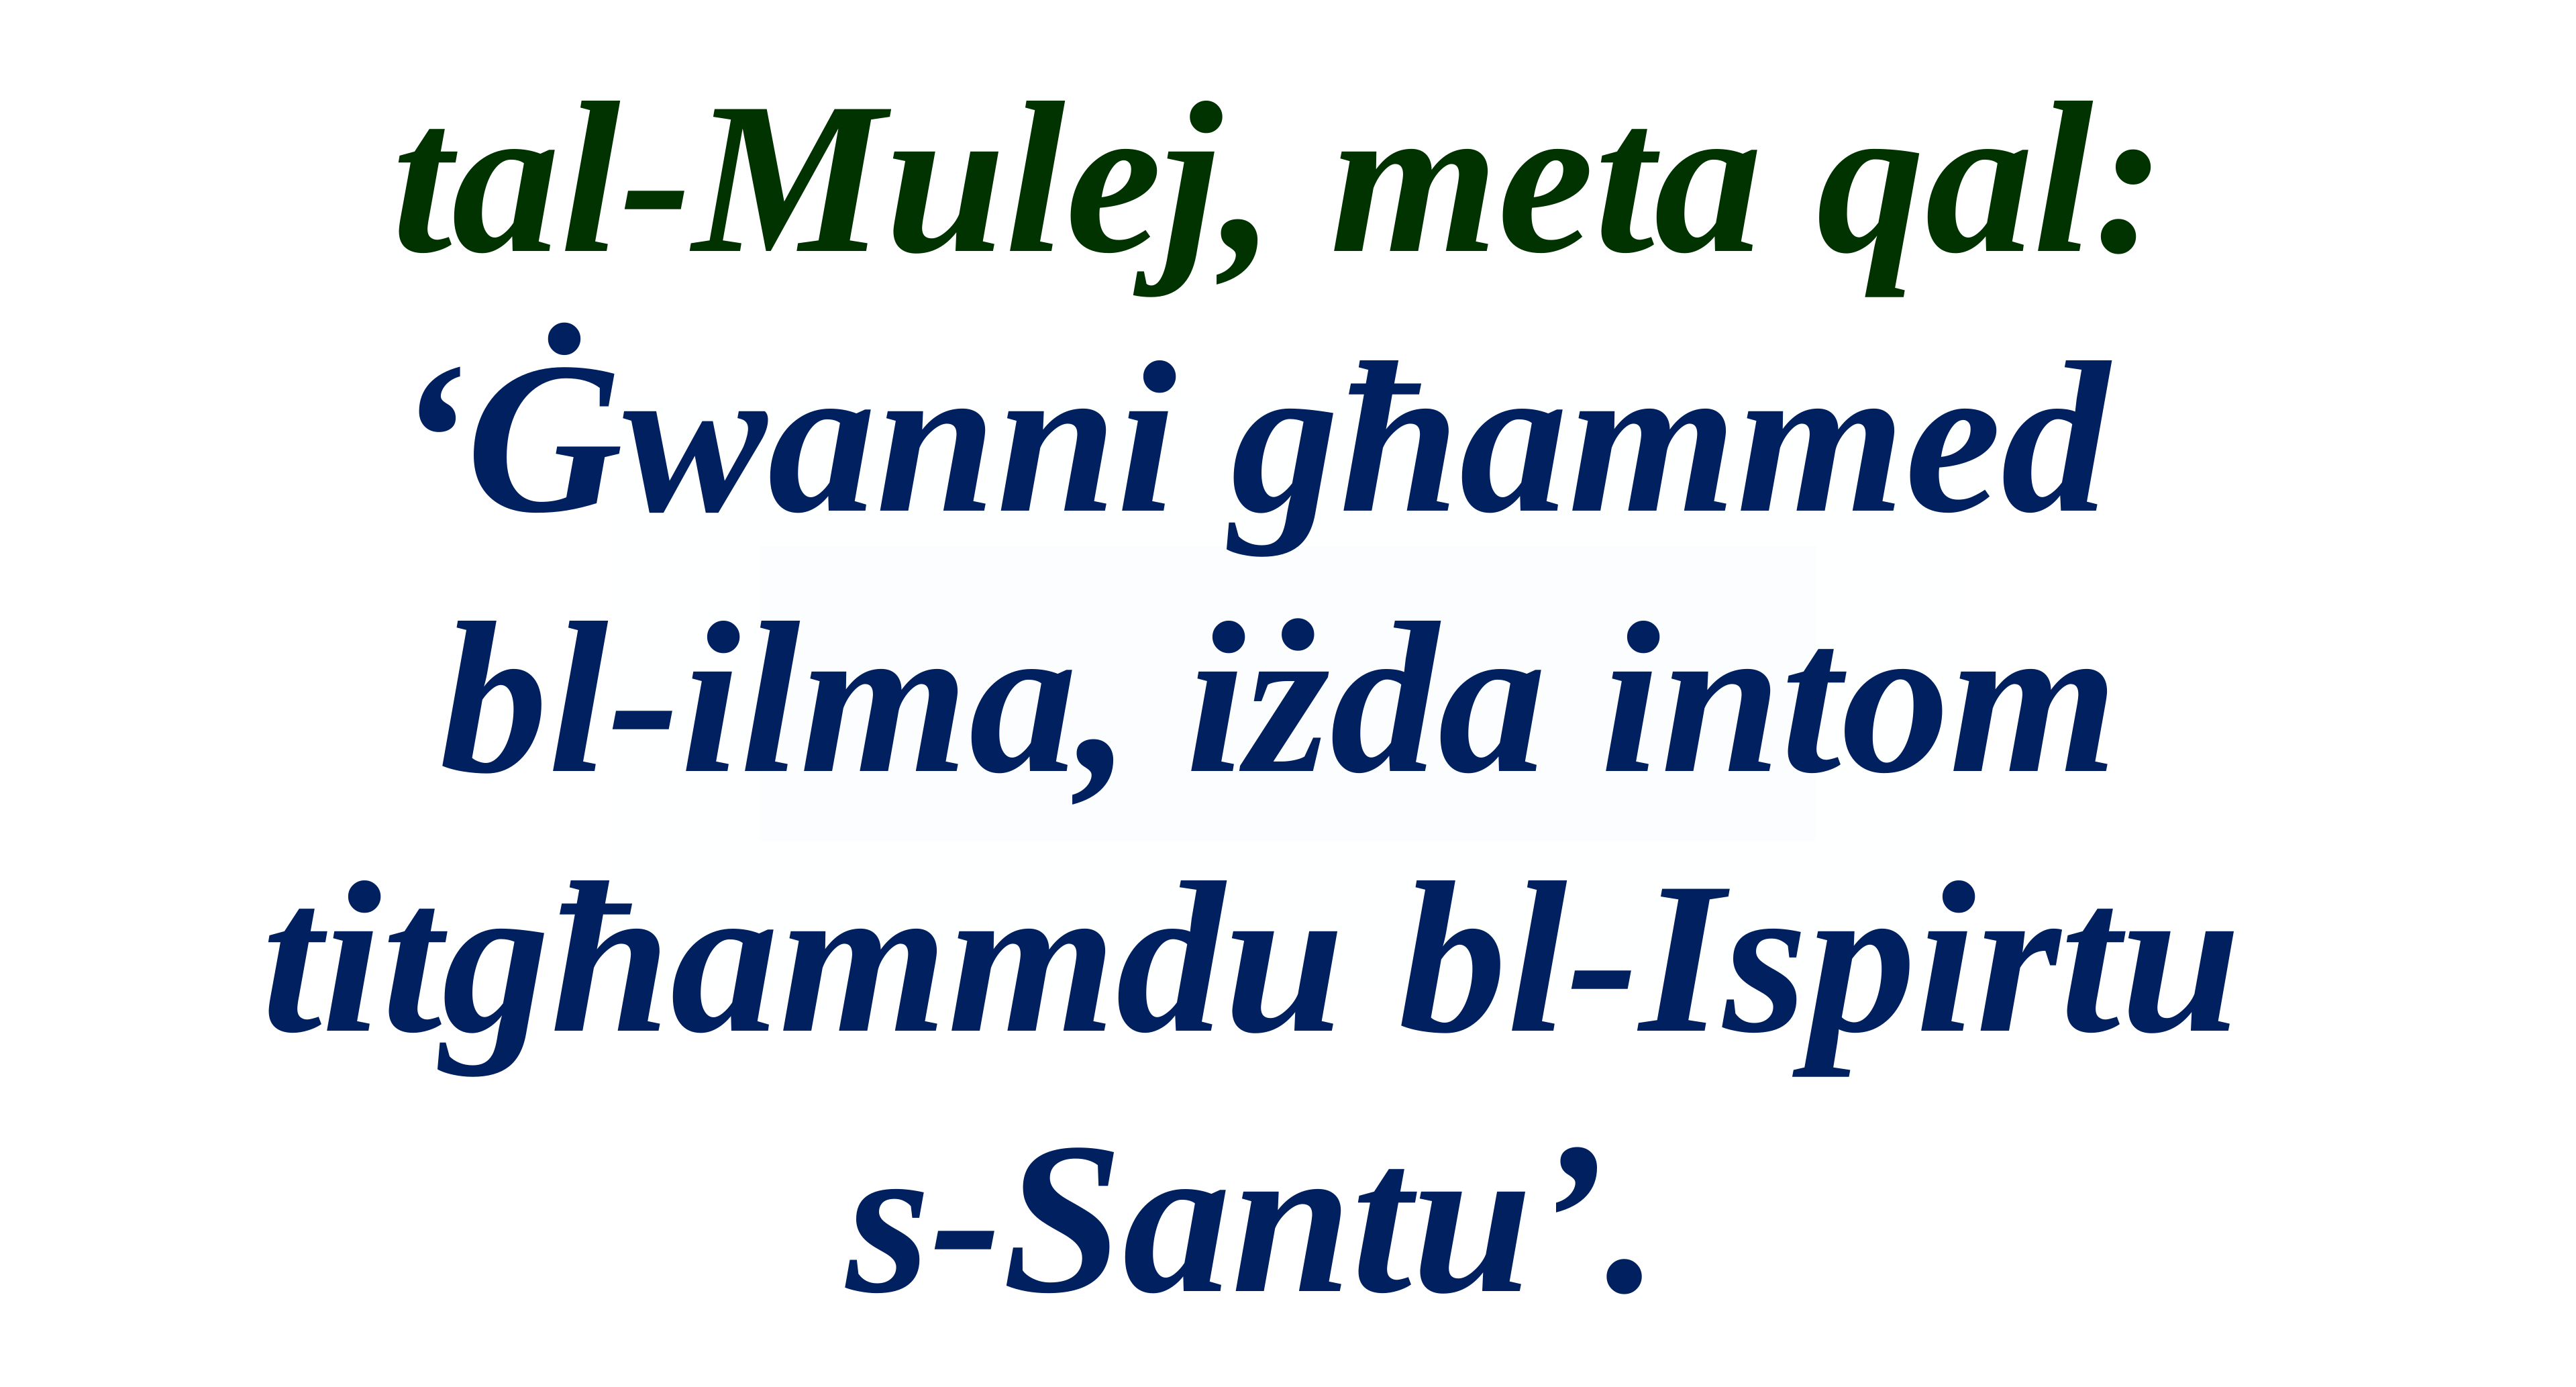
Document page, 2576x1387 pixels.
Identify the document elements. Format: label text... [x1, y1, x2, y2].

text_box tal-Mulej, meta qal: ‘Ġwanni għammed bl-ilma, iżda intom titgħammdu bl-Ispirtu s-Santu’. [43, 23, 2517, 1346]
